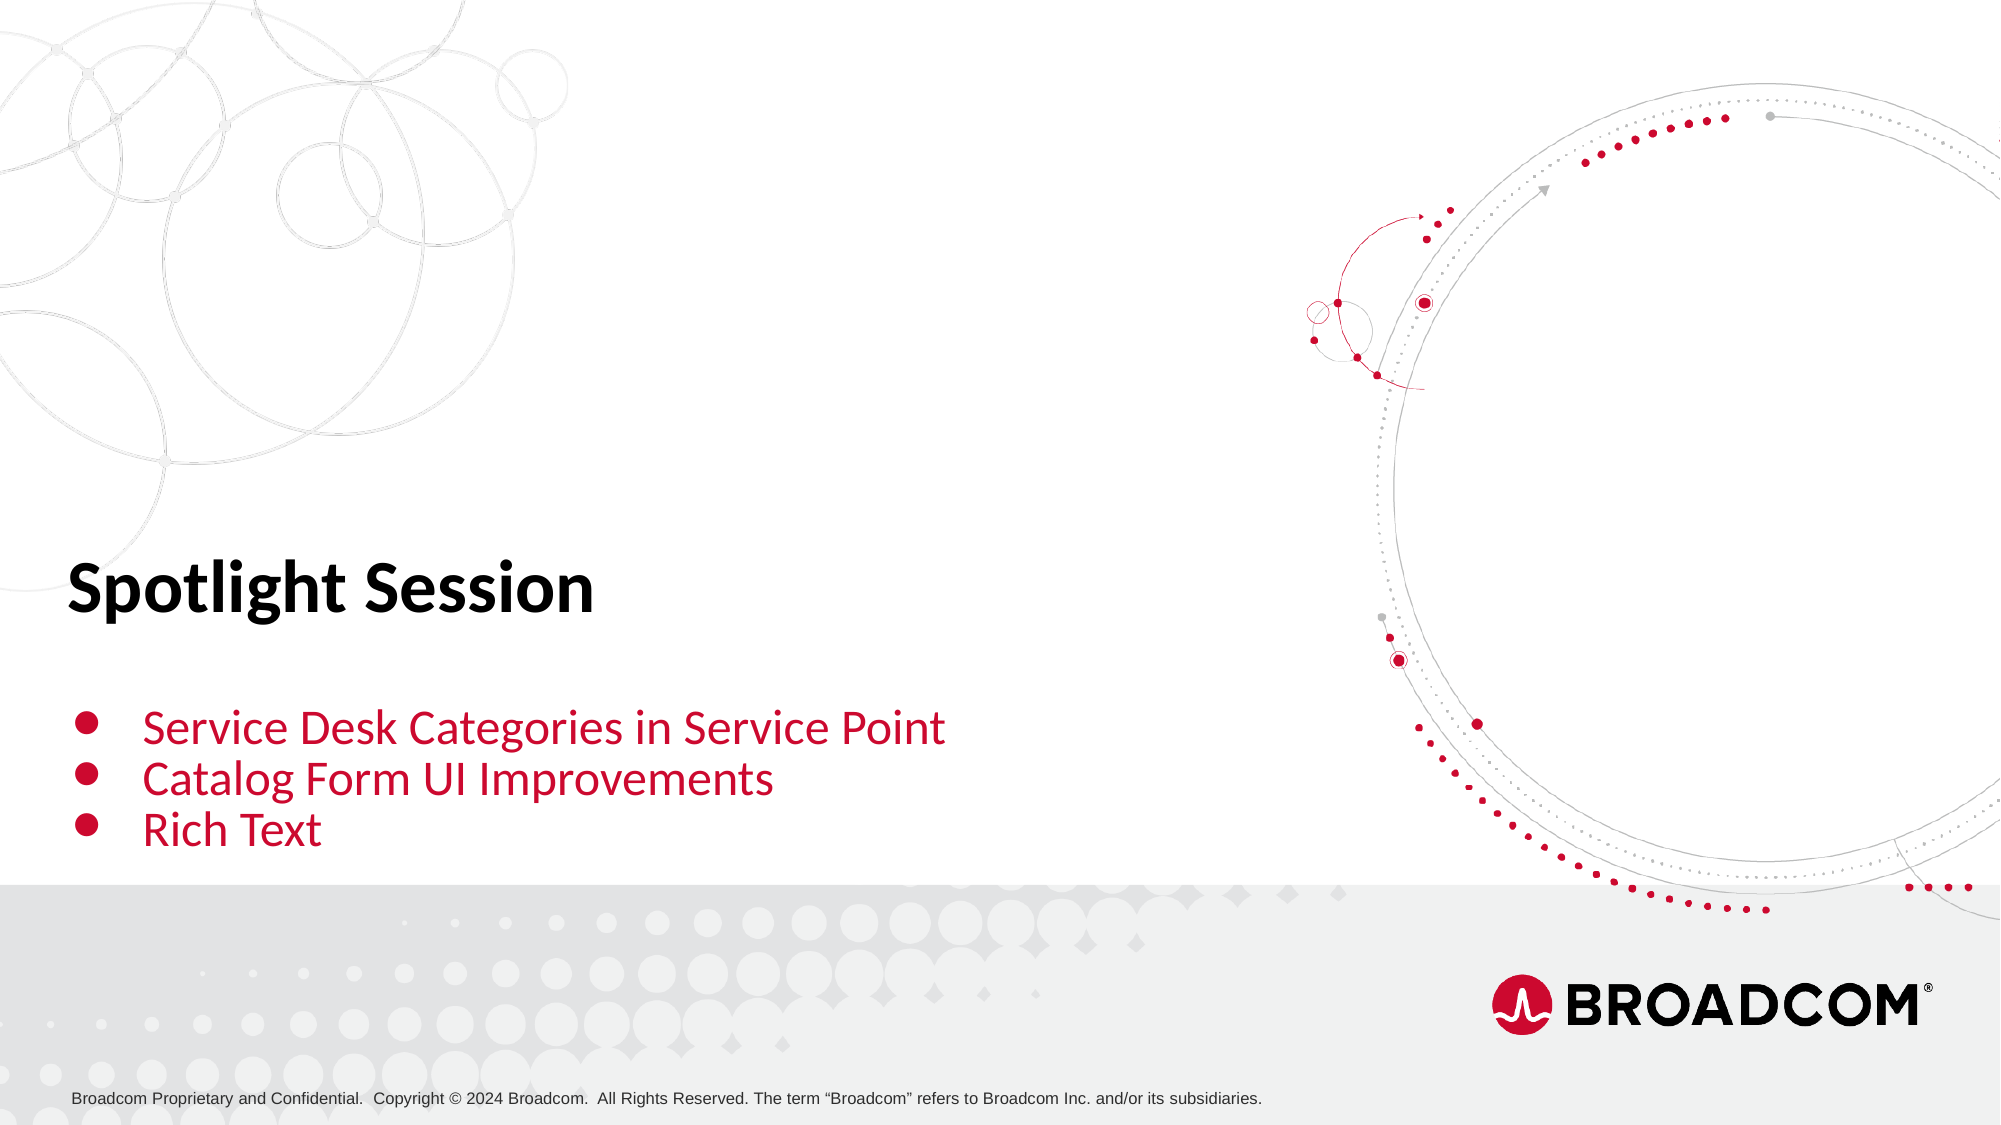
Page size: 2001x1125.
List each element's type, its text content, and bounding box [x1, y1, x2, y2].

text_box Spotlight Session Service Desk Categories in Service Point Catalog Form UI Improvements Rich Text [67, 559, 1729, 858]
picture [0, 0, 2001, 1125]
